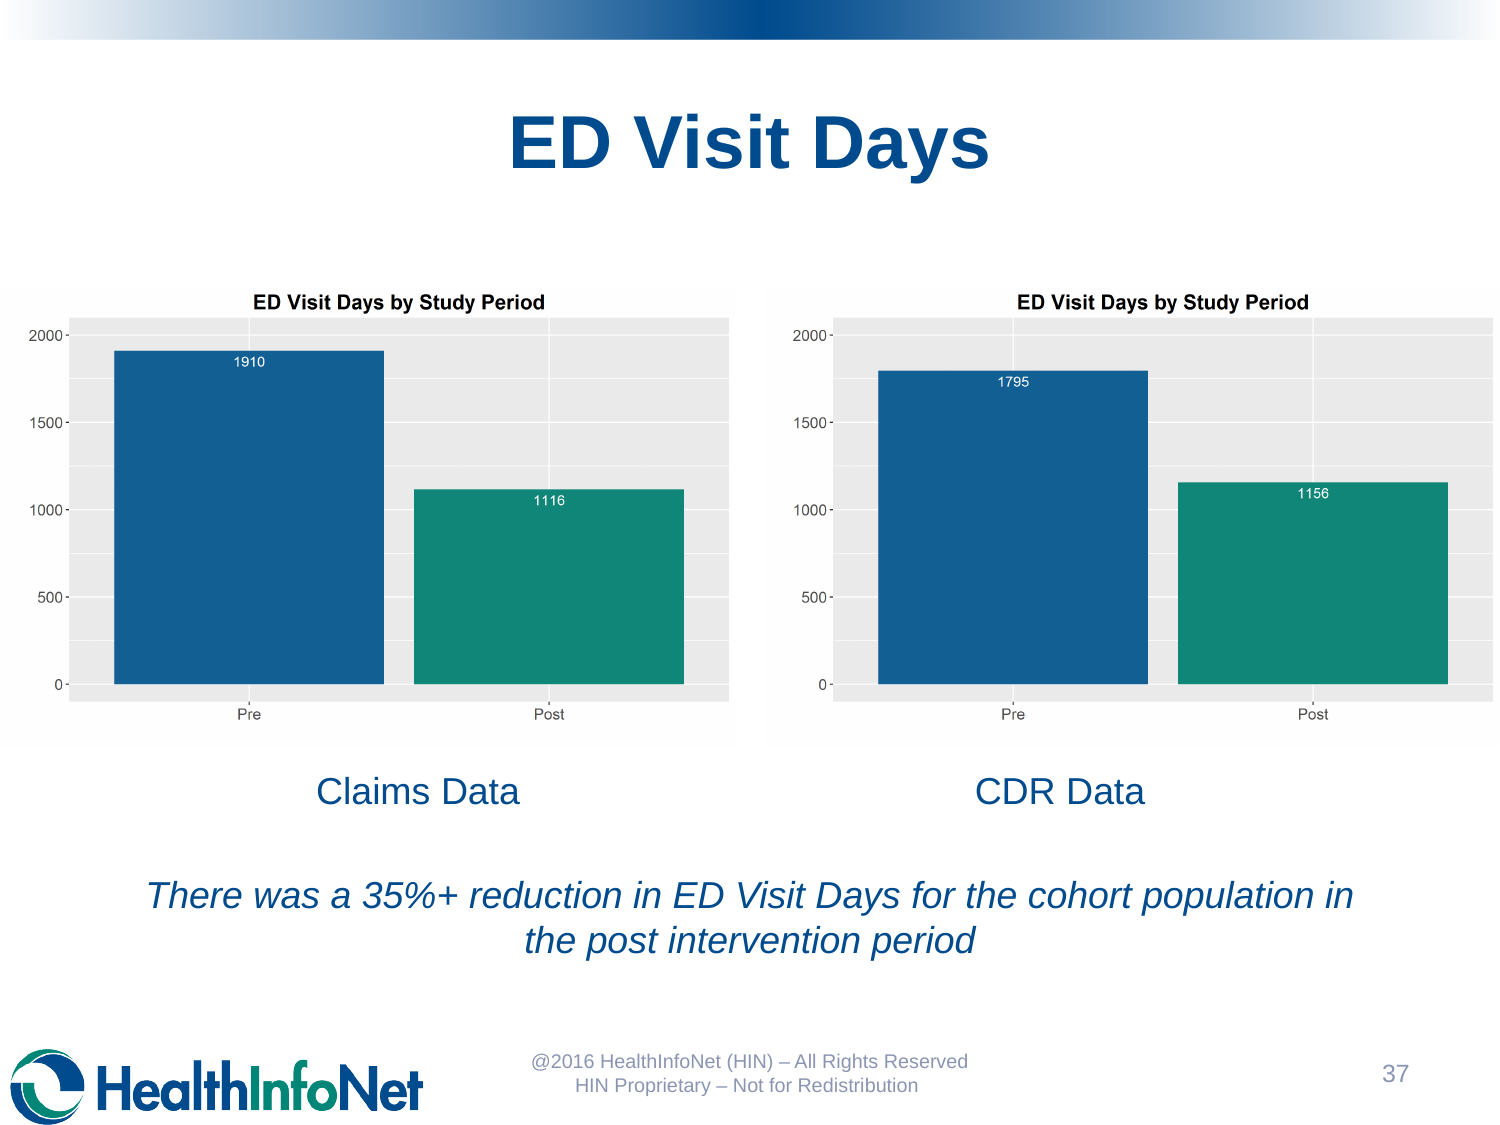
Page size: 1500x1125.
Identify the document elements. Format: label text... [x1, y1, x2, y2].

text_box There was a 35%+ reduction in ED Visit Days for the cohort population in the post intervention period [99, 863, 1400, 969]
text_box CDR Data [959, 760, 1161, 820]
footer @2016 HealthInfoNet (HIN) – All Rights Reserved HIN Proprietary – Not for Redistribution [512, 1042, 988, 1103]
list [0, 287, 737, 748]
title ED Visit Days [75, 45, 1425, 233]
picture [0, 0, 1500, 1125]
text_box Claims Data [301, 760, 535, 820]
slide_number 38 [1074, 1042, 1425, 1103]
